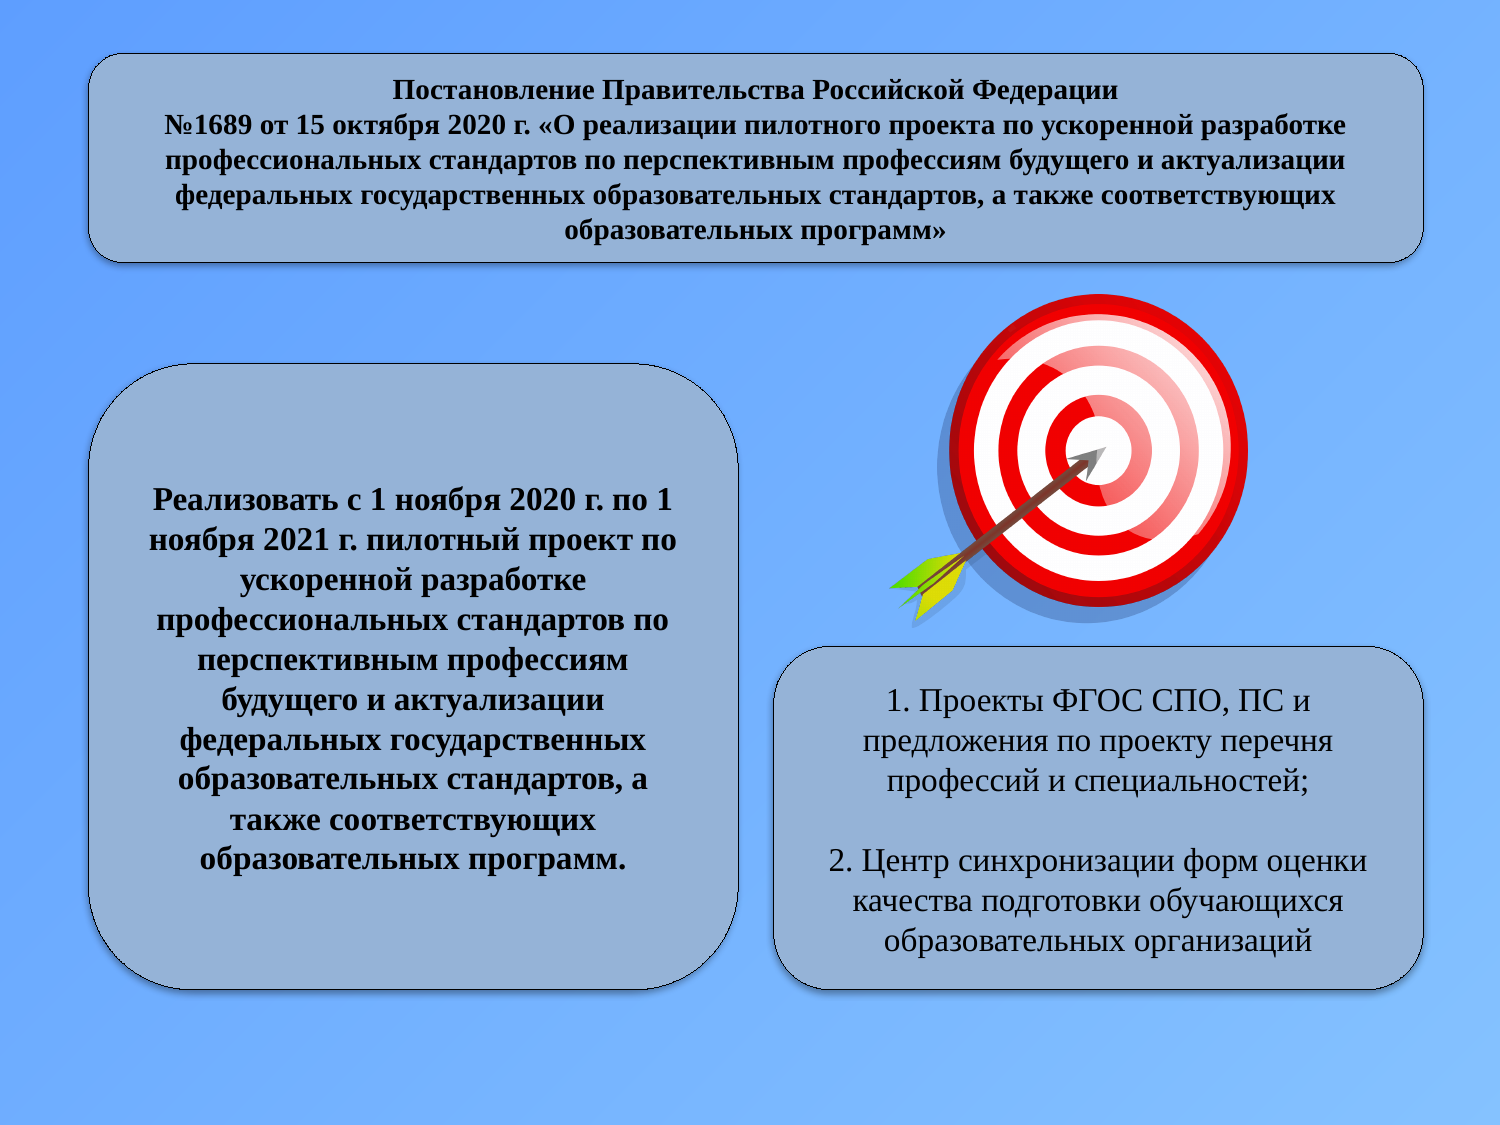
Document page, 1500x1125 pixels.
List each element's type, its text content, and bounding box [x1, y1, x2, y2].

text_box Реализовать с 1 ноября 2020 г. по 1 ноября 2021 г. пилотный проект по ускоренной разработке профессиональных стандартов по перспективным профессиям будущего и актуализации федеральных государственных образовательных стандартов, а также соответствующих образовательных программ. [88, 363, 739, 990]
text_box Постановление Правительства Российской Федерации №1689 от 15 октября 2020 г. «О реализации пилотного проекта по ускоренной разработке профессиональных стандартов по перспективным профессиям будущего и актуализации федеральных государственных образовательных стандартов, а также соответствующих образовательных программ» [88, 53, 1424, 263]
picture [888, 293, 1248, 628]
text_box 1. Проекты ФГОС СПО, ПС и предложения по проекту перечня профессий и специальностей; 2. Центр синхронизации форм оценки качества подготовки обучающихся образовательных организаций [773, 646, 1424, 990]
